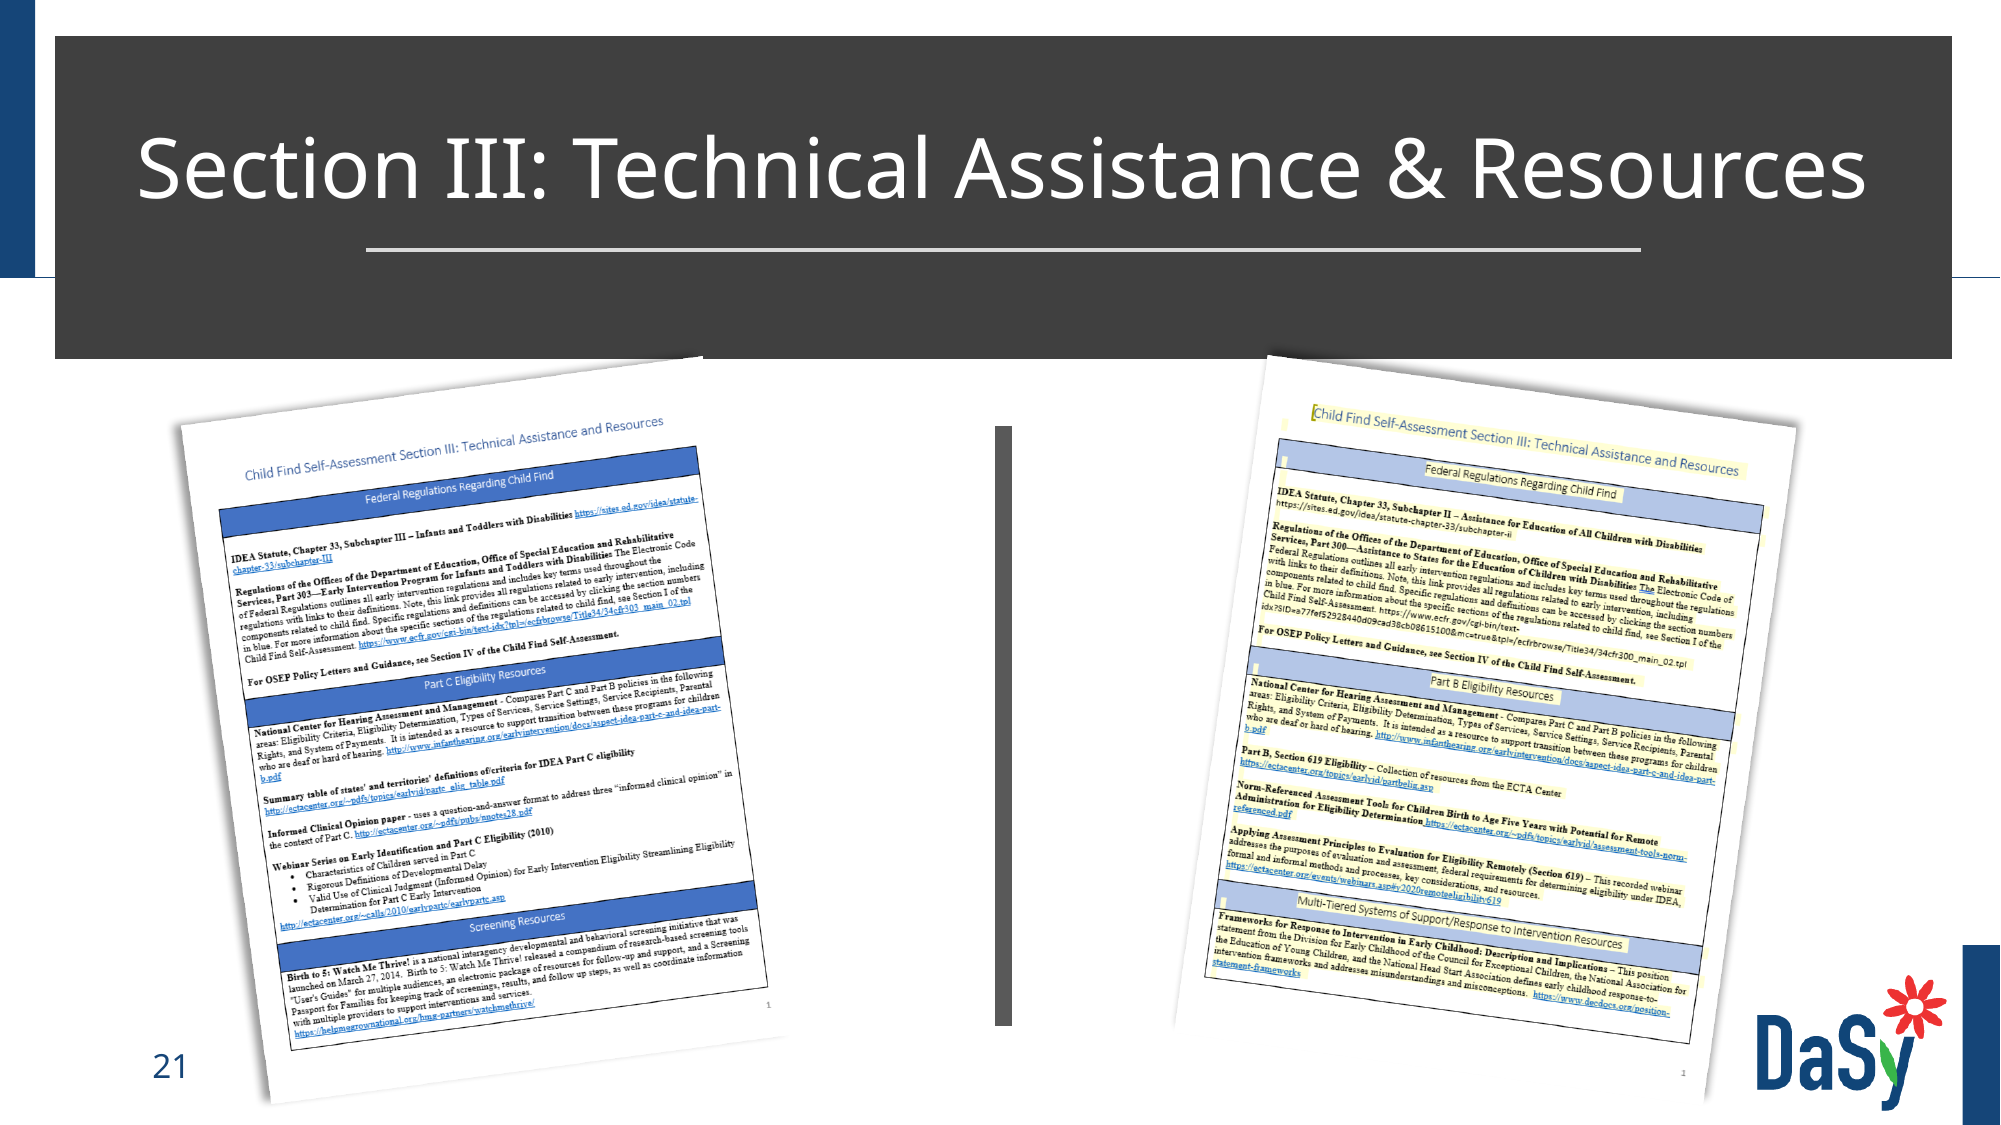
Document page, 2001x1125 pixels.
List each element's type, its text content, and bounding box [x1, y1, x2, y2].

text_box [64, 45, 1942, 350]
title Section III: Technical Assistance & Resources [89, 71, 1917, 224]
picture [181, 357, 793, 1103]
picture [1174, 356, 1796, 1105]
picture [1757, 975, 1947, 1111]
